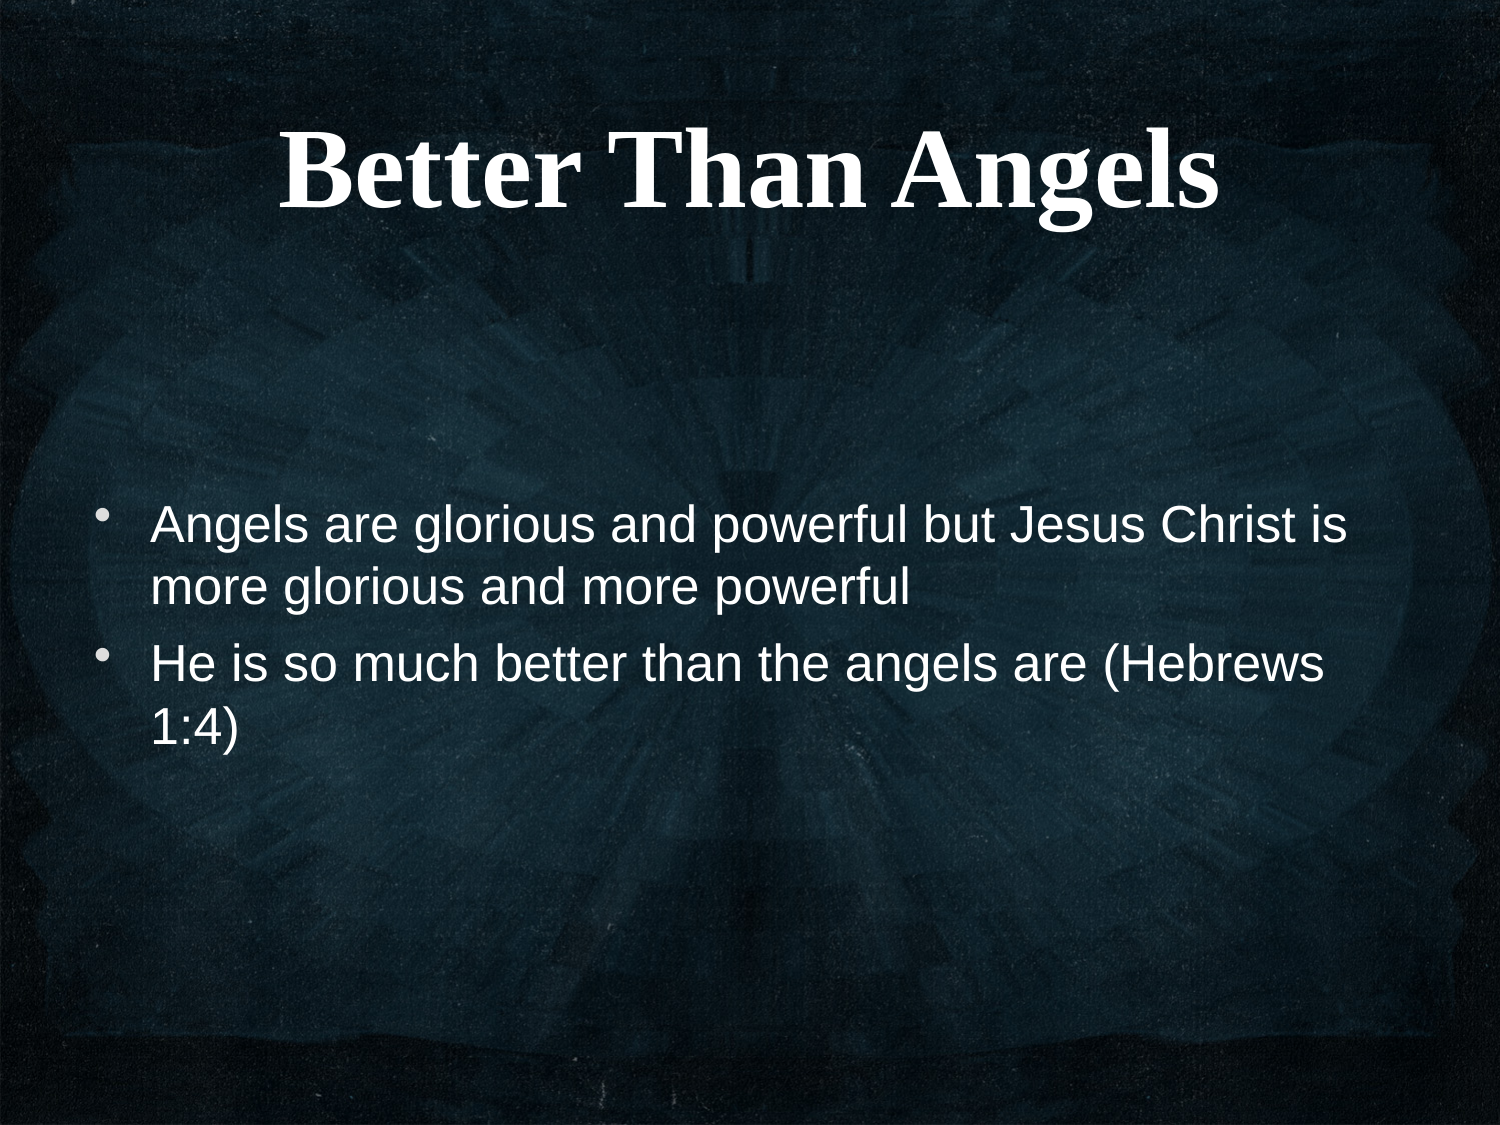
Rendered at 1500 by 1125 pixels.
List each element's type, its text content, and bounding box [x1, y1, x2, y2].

picture [0, 0, 1500, 1125]
list Angels are glorious and powerful but Jesus Christ is more glorious and more powerful He is so much better than the angels are (Hebrews 1:4) [85, 199, 1426, 1045]
text_box Better Than Angels [79, 85, 1421, 238]
